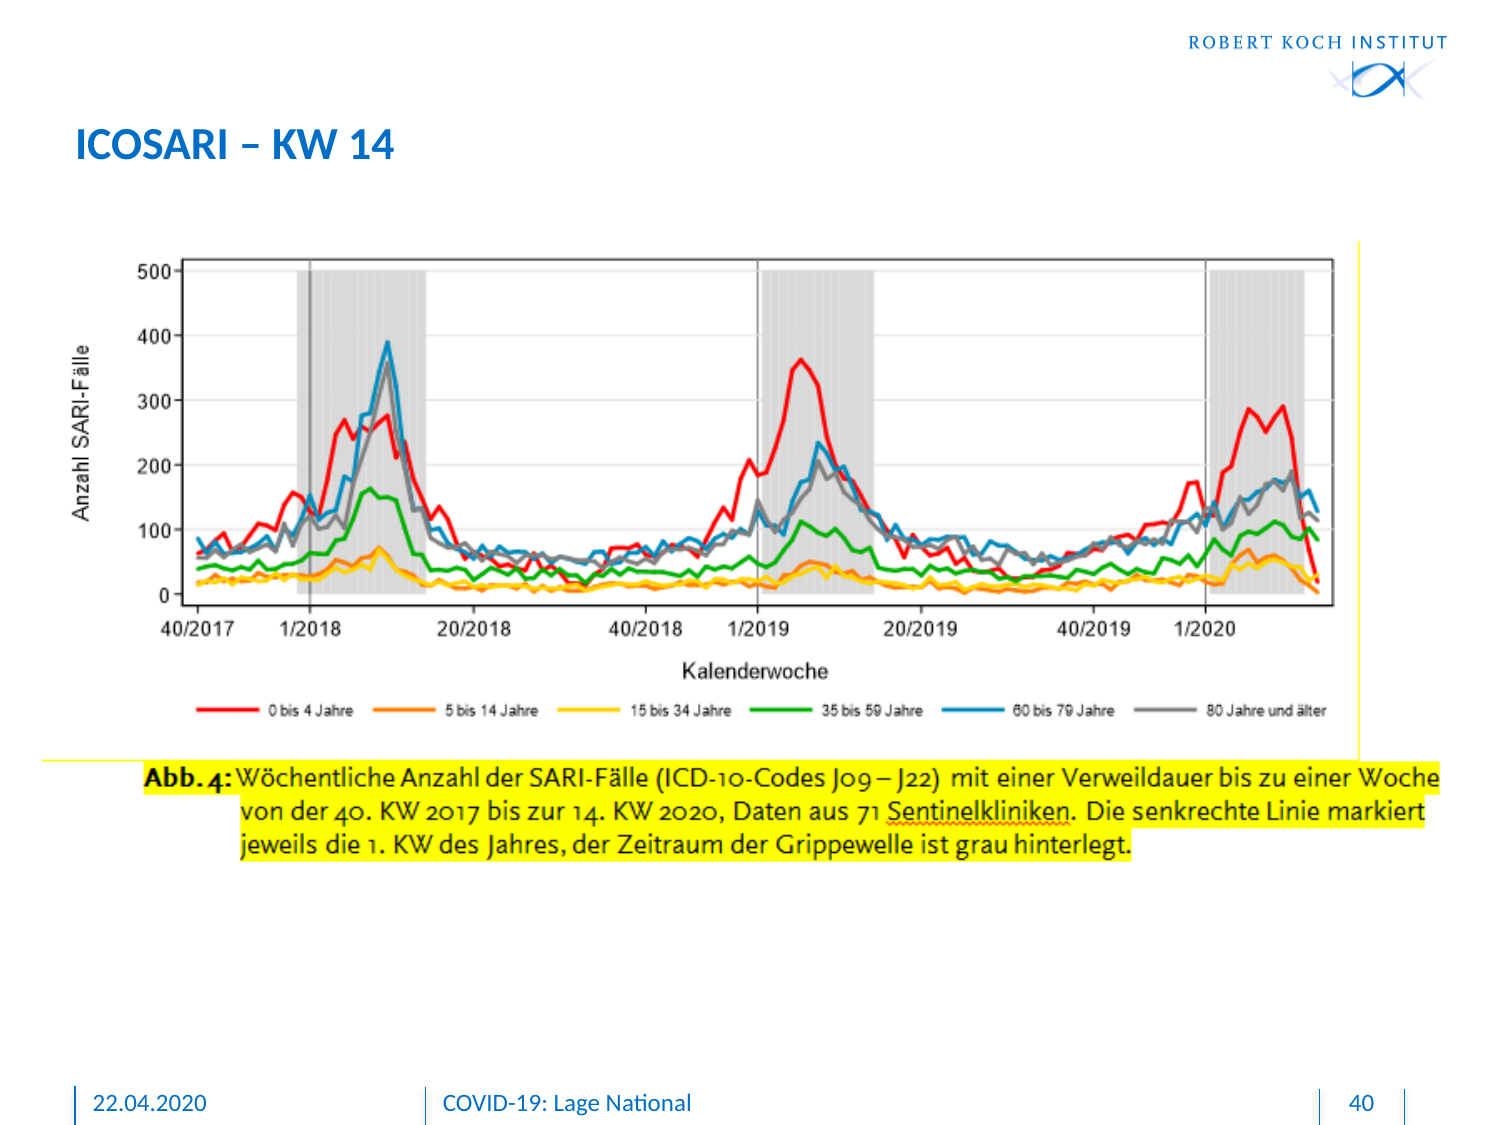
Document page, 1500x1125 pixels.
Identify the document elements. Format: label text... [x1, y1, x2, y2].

footer COVID-19: Lage National [442, 1086, 1293, 1119]
picture [29, 241, 1476, 887]
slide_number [92, 1086, 398, 1119]
slide_number 40 [1321, 1086, 1403, 1119]
picture [1182, 29, 1454, 109]
title ICOSARI – KW 14 [75, 113, 1403, 170]
